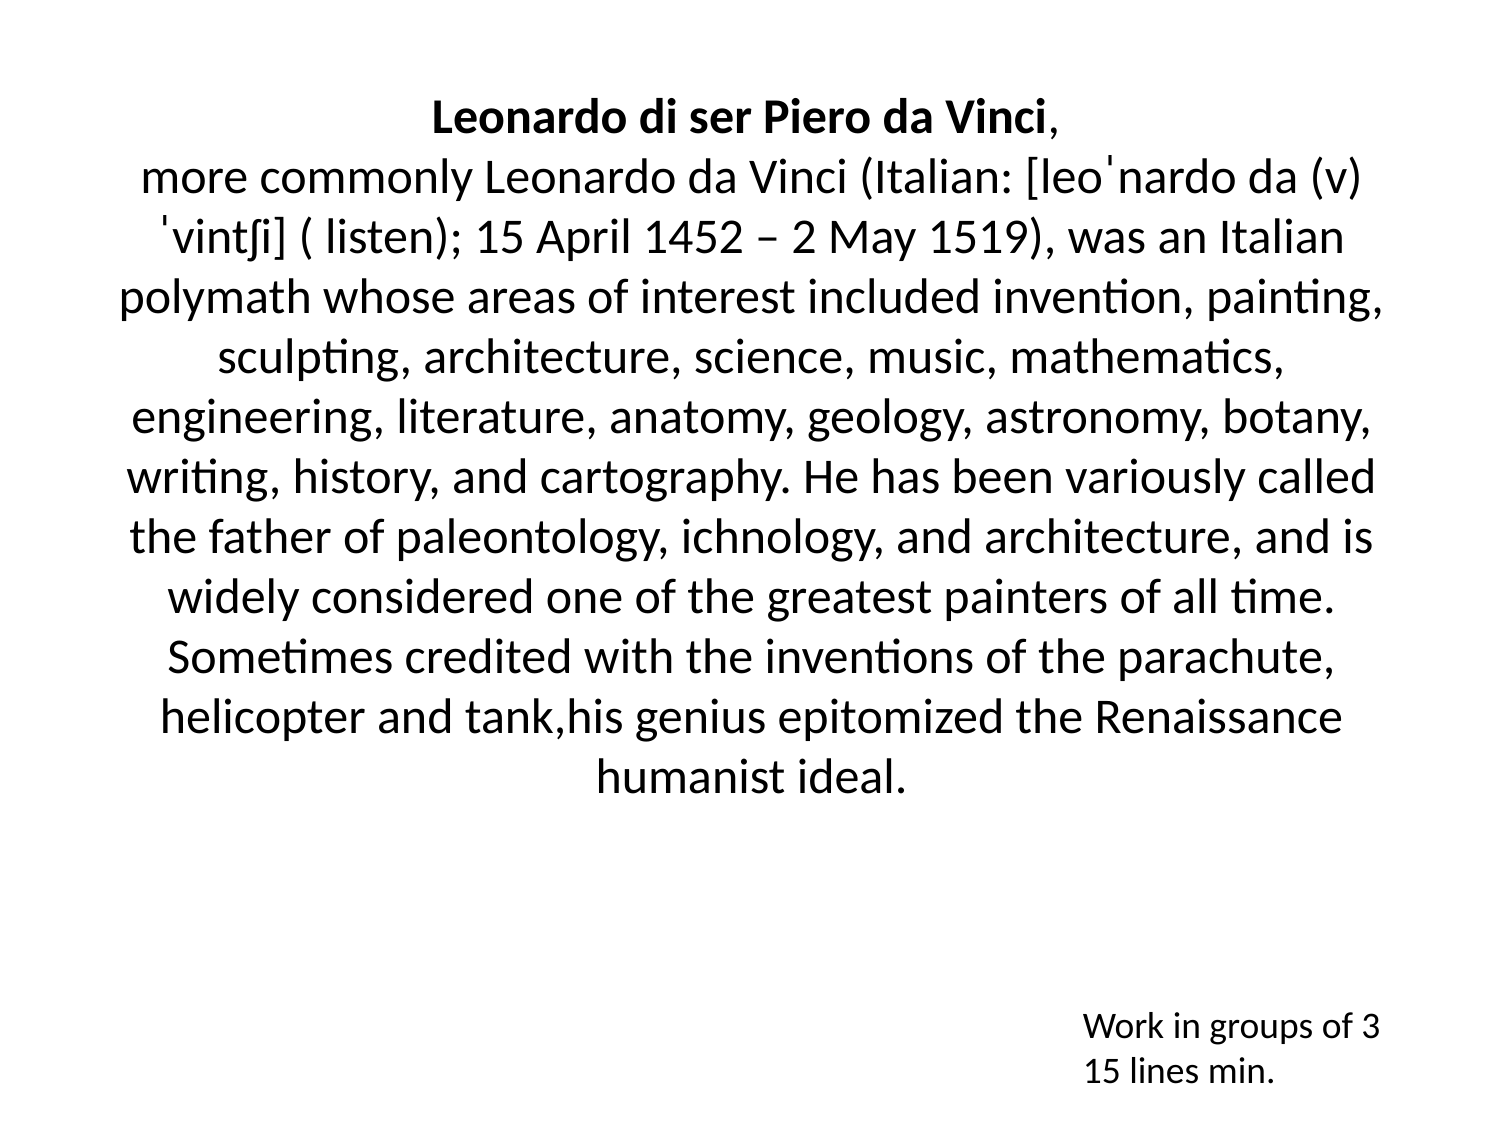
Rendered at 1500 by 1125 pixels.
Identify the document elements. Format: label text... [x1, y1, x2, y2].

title Leonardo di ser Piero da Vinci, more commonly Leonardo da Vinci (Italian: [leoˈnardo da (v)ˈvintʃi] ( listen); 15 April 1452 – 2 May 1519), was an Italian polymath whose areas of interest included invention, painting, sculpting, architecture, science, music, mathematics, engineering, literature, anatomy, geology, astronomy, botany, writing, history, and cartography. He has been variously called the father of paleontology, ichnology, and architecture, and is widely considered one of the greatest painters of all time. Sometimes credited with the inventions of the parachute, helicopter and tank,his genius epitomized the Renaissance humanist ideal. [76, 349, 1427, 538]
text_box Work in groups of 3 15 lines min. [1068, 994, 1396, 1099]
